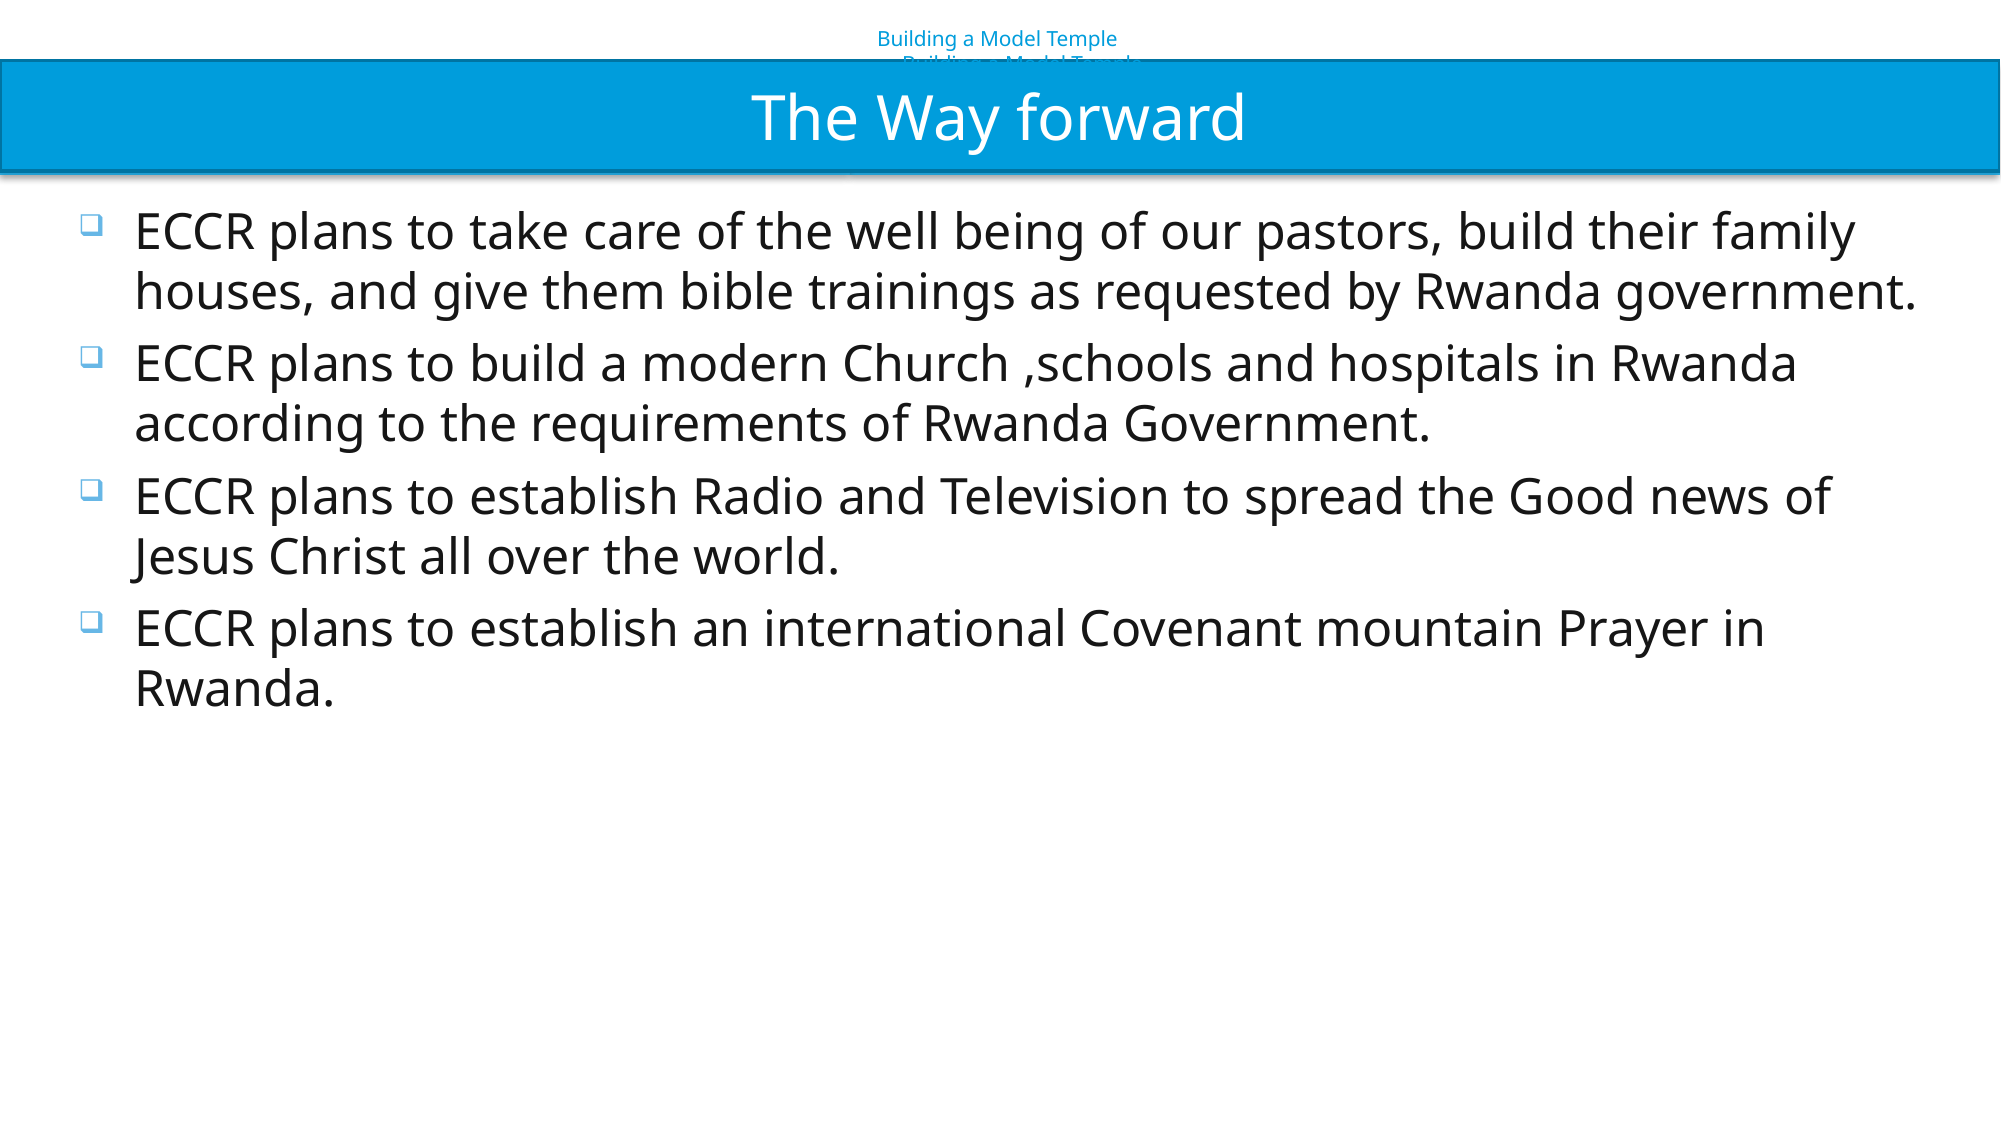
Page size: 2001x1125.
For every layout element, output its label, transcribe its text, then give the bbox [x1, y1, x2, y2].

text_box Building a Model Temple [887, 41, 1163, 84]
list ECCR plans to take care of the well being of our pastors, build their family houses, and give them bible trainings as requested by Rwanda government. ECCR plans to build a modern Church ,schools and hospitals in Rwanda according to the requirements of Rwanda Government. ECCR plans to establish Radio and Television to spread the Good news of Jesus Christ all over the world. ECCR plans to establish an international Covenant mountain Prayer in Rwanda. [63, 191, 1978, 1108]
text_box The Way forward [0, 59, 2000, 173]
text_box Building a Model Temple [862, 16, 1138, 59]
